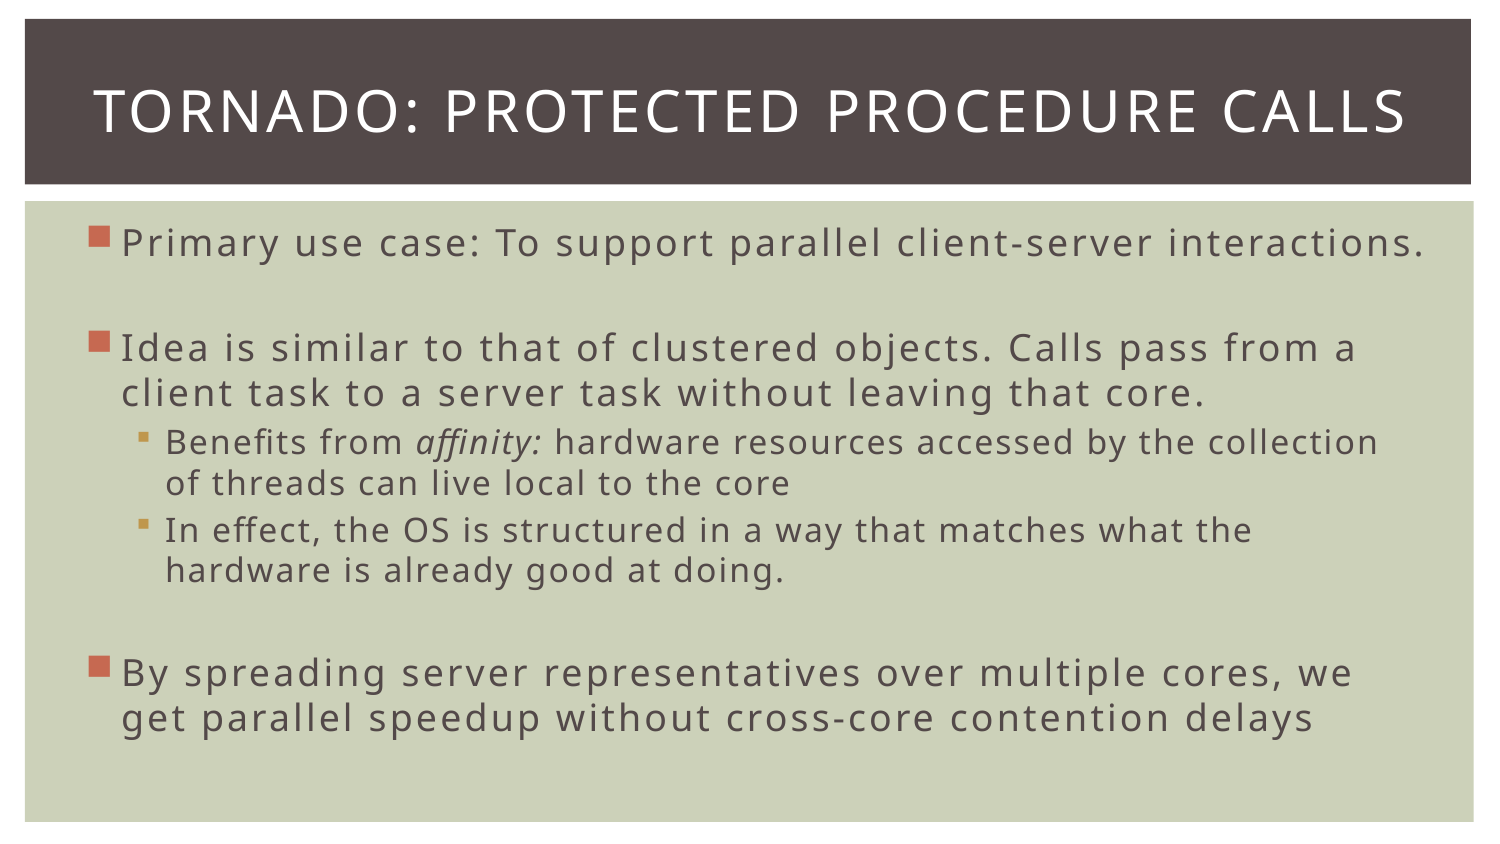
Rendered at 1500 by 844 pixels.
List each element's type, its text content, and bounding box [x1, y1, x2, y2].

list Primary use case: To support parallel client-server interactions. Idea is similar to that of clustered objects. Calls pass from a client task to a server task without leaving that core. Benefits from affinity: hardware resources accessed by the collection of threads can live local to the core In effect, the OS is structured in a way that matches what the hardware is already good at doing. By spreading server representatives over multiple cores, we get parallel speedup without cross-core contention delays [62, 211, 1442, 754]
title Tornado: Protected Procedure Calls [62, 43, 1438, 174]
